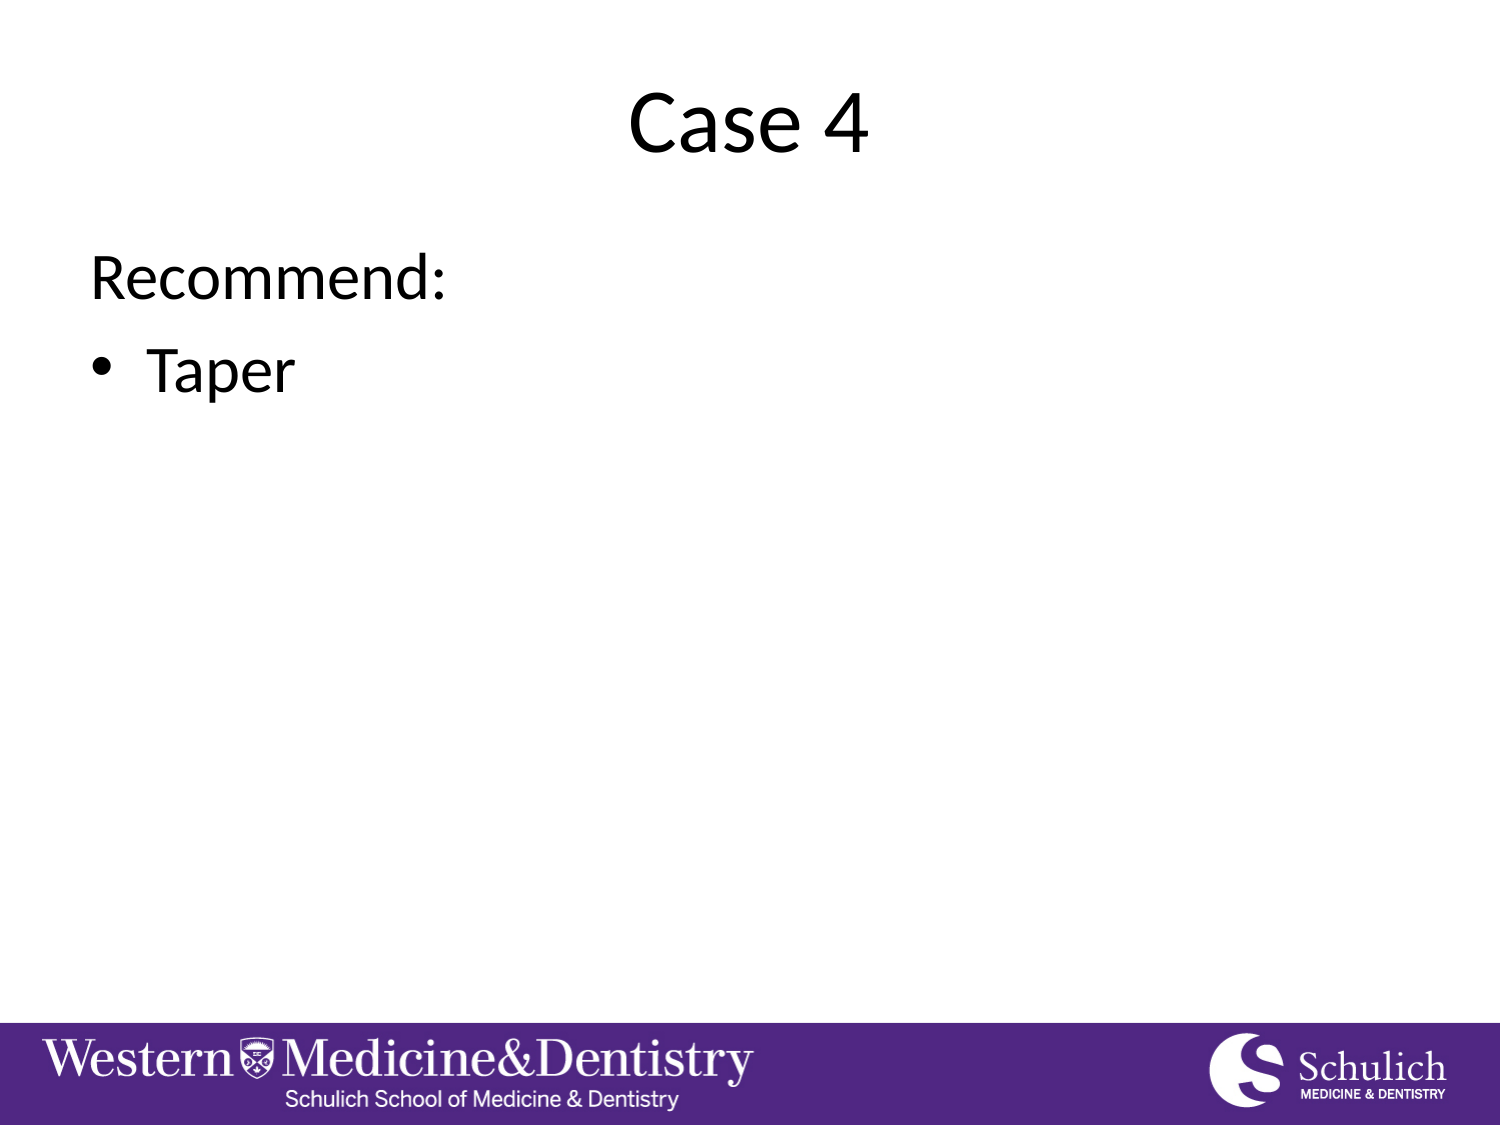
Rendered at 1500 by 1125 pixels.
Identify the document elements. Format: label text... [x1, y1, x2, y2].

list Recommend: Taper [75, 224, 1425, 1005]
picture [0, 0, 1500, 1125]
title Case 4 [75, 45, 1425, 188]
